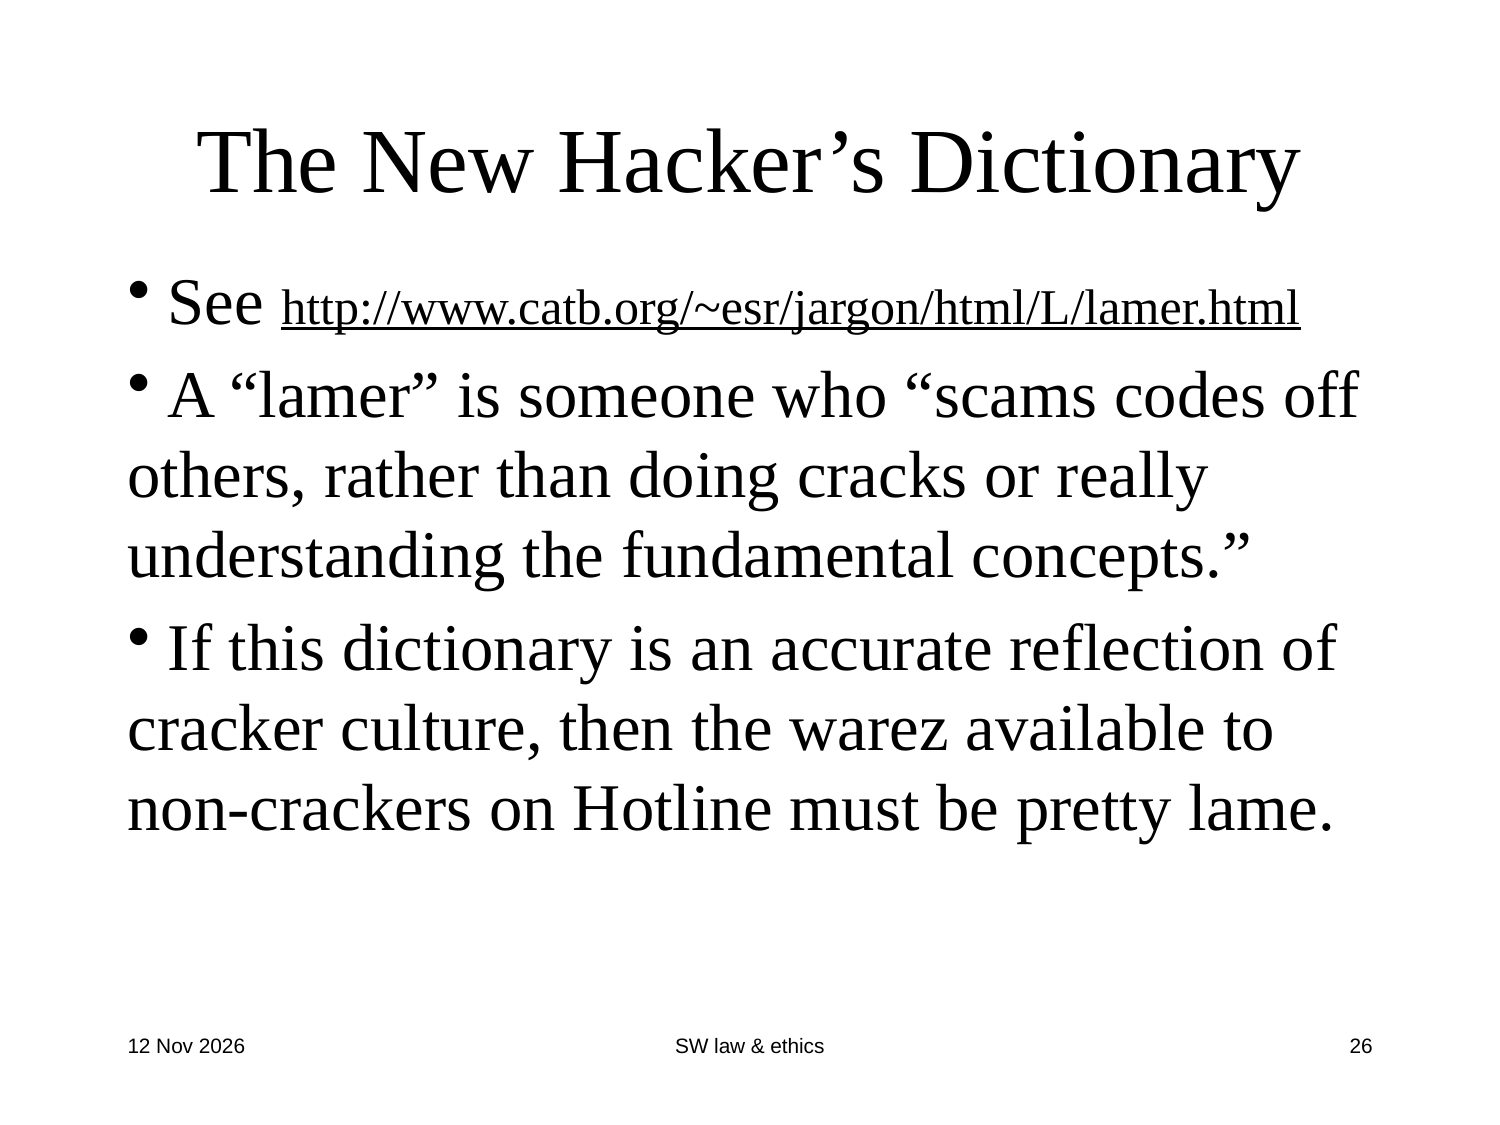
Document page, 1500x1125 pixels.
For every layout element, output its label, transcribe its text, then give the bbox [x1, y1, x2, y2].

slide_number 26 [1074, 1024, 1388, 1101]
title The New Hacker’s Dictionary [112, 62, 1388, 249]
slide_number 10-Aug-17 [112, 1024, 426, 1101]
footer SW law & ethics [512, 1024, 988, 1101]
list See http://www.catb.org/~esr/jargon/html/L/lamer.html A “lamer” is someone who “scams codes off others, rather than doing cracks or really understanding the fundamental concepts.” If this dictionary is an accurate reflection of cracker culture, then the warez available to non-crackers on Hotline must be pretty lame. [112, 249, 1388, 925]
